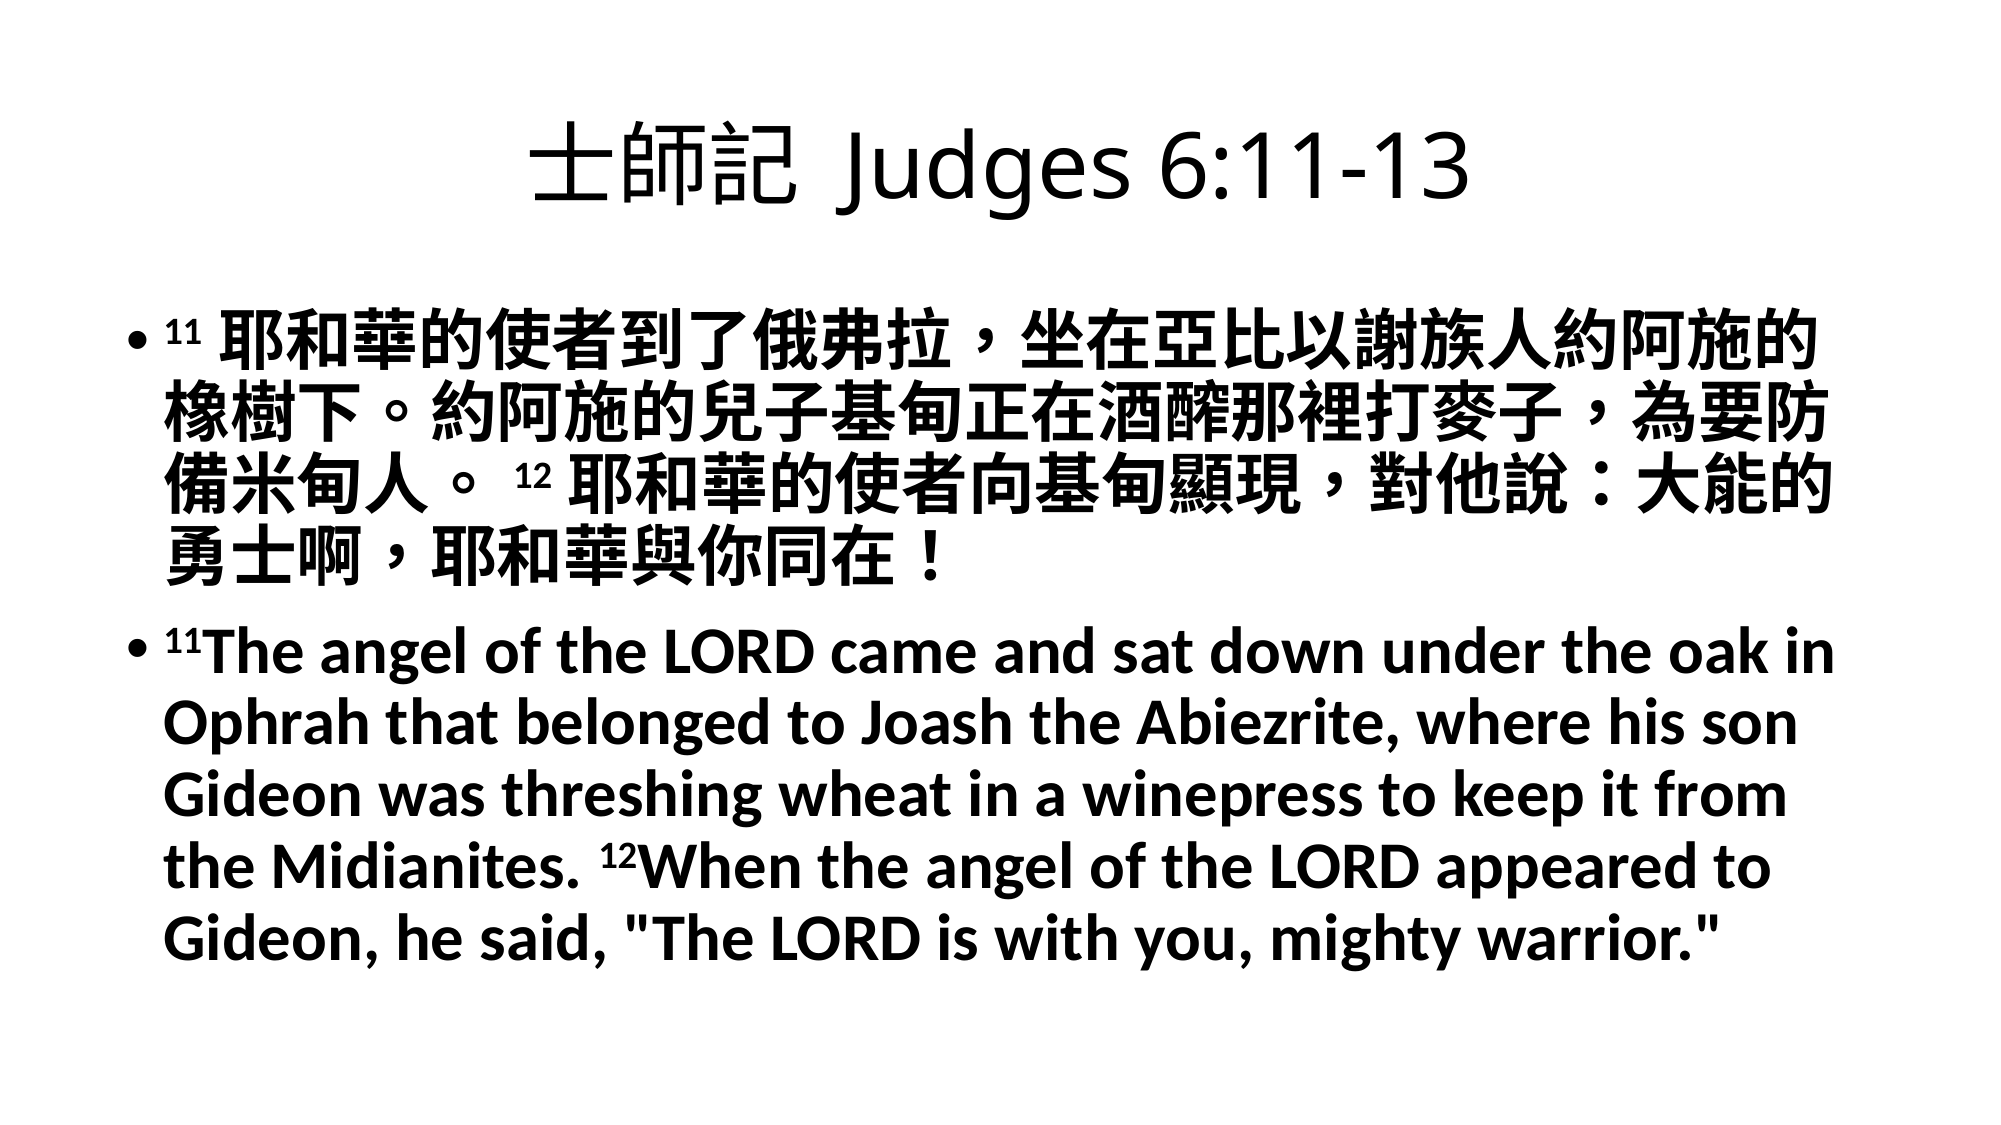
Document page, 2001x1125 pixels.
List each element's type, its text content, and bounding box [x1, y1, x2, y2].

list 11耶和華的使者到了俄弗拉，坐在亞比以謝族人約阿施的橡樹下。約阿施的兒子基甸正在酒醡那裡打麥子，為要防備米甸人。12耶和華的使者向基甸顯現，對他說：大能的勇士啊，耶和華與你同在！ 11The angel of the LORD came and sat down under the oak in Ophrah that belonged to Joash the Abiezrite, where his son Gideon was threshing wheat in a winepress to keep it from the Midianites. 12When the angel of the LORD appeared to Gideon, he said, "The LORD is with you, mighty warrior." [110, 299, 1863, 1014]
title 士師記 Judges 6:11-13 [137, 59, 1863, 278]
